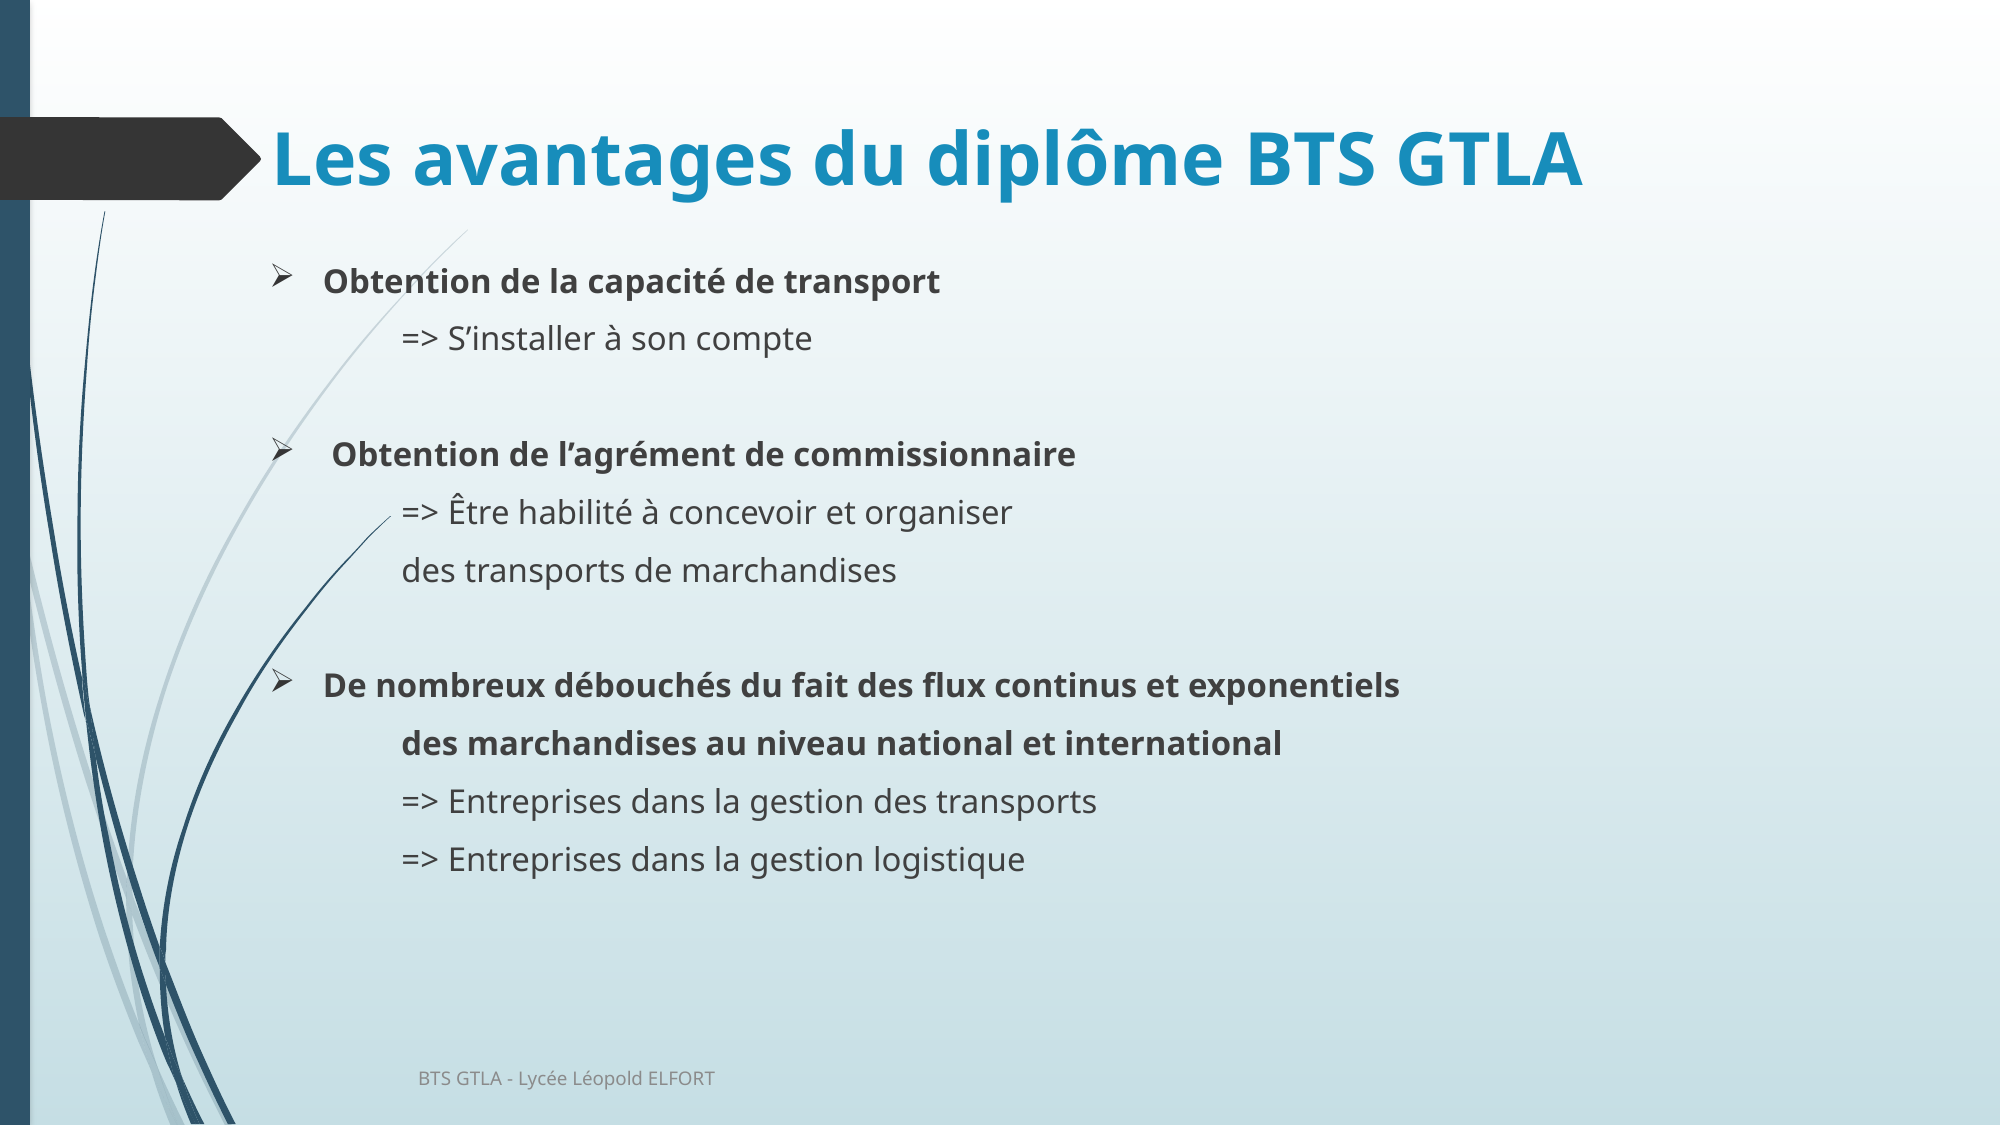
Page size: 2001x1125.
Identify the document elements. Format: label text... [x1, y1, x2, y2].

footer BTS GTLA - Lycée Léopold ELFORT [403, 1048, 1717, 1108]
title Les avantages du diplôme BTS GTLA [256, 104, 1647, 209]
list Obtention de la capacité de transport => S’installer à son compte Obtention de l’agrément de commissionnaire => Être habilité à concevoir et organiser des transports de marchandises De nombreux débouchés du fait des flux continus et exponentiels des marchandises au niveau national et international => Entreprises dans la gestion des transports => Entreprises dans la gestion logistique [254, 252, 1717, 888]
